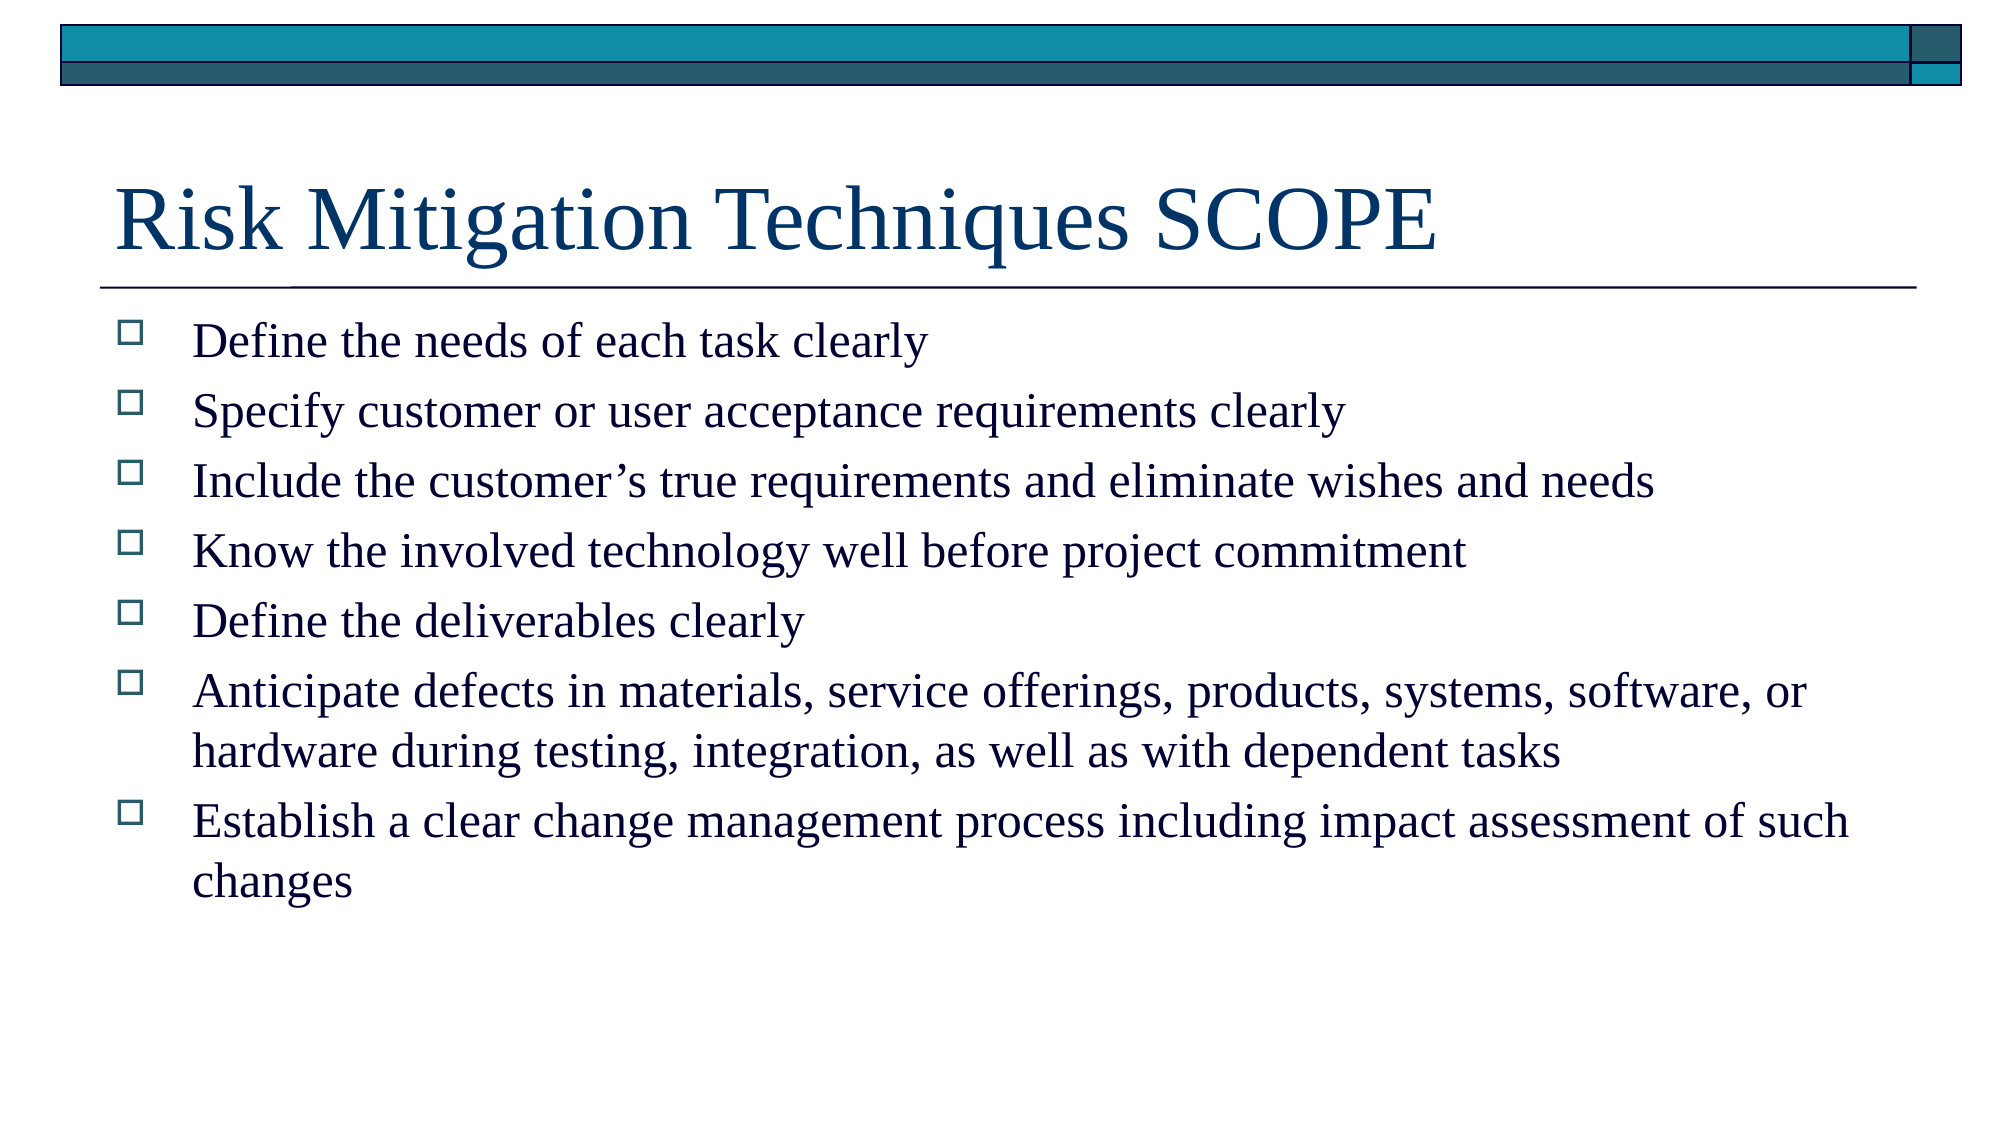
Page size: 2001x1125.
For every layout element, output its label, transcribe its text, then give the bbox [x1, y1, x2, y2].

title Risk Mitigation Techniques SCOPE [99, 87, 1900, 275]
list Define the needs of each task clearly Specify customer or user acceptance requirements clearly Include the customer’s true requirements and eliminate wishes and needs Know the involved technology well before project commitment Define the deliverables clearly Anticipate defects in materials, service offerings, products, systems, software, or hardware during testing, integration, as well as with dependent tasks Establish a clear change management process including impact assessment of such changes [99, 299, 1900, 1006]
